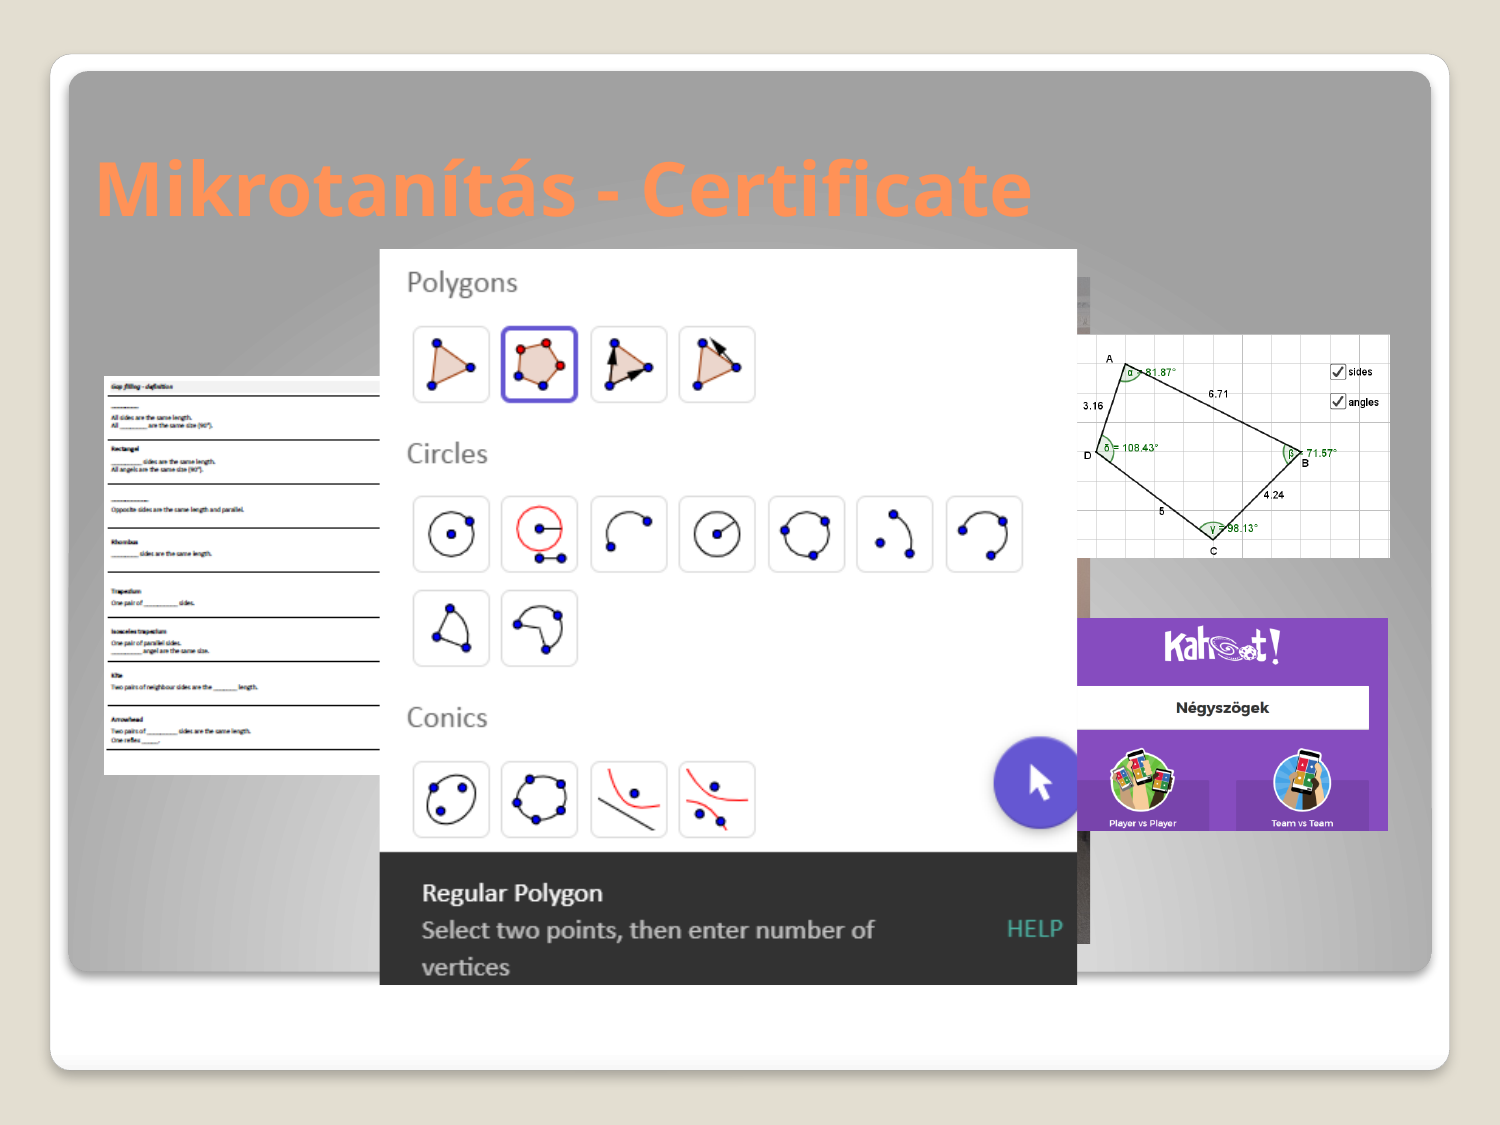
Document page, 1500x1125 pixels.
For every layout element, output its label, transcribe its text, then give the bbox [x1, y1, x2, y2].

title Mikrotanítás - Certificate [78, 66, 1422, 239]
picture [104, 249, 1390, 986]
